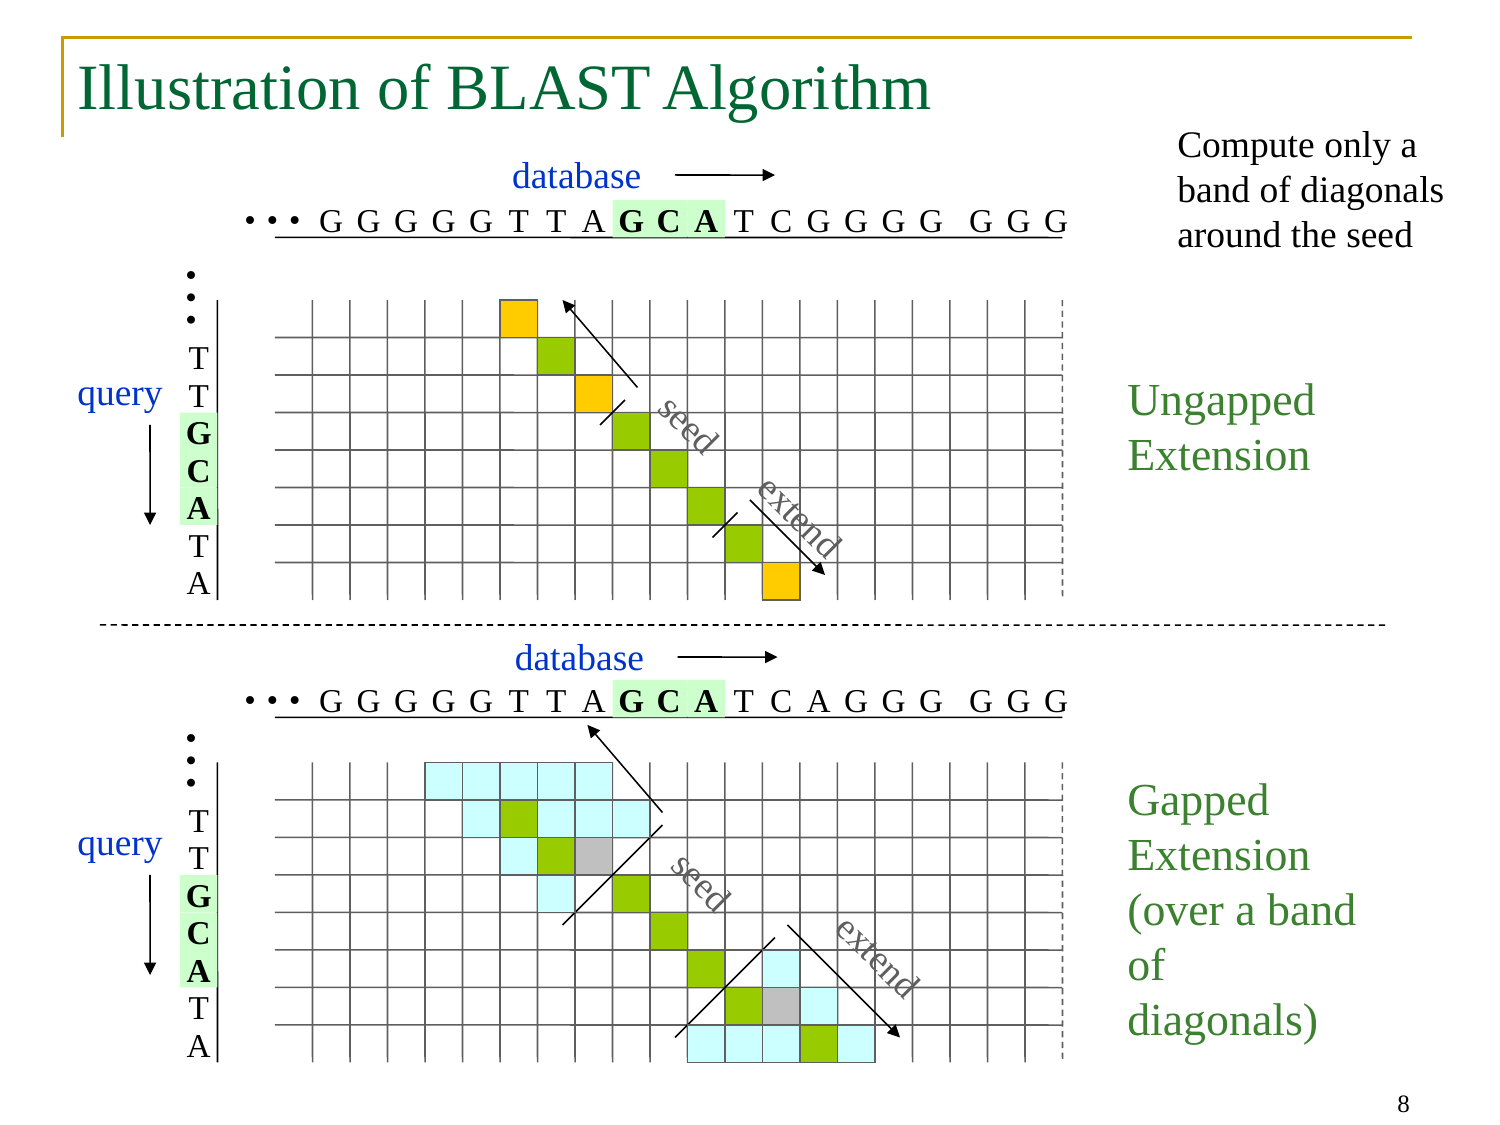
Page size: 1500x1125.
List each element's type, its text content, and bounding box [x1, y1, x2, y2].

text_box database [499, 625, 669, 686]
text_box [538, 800, 575, 837]
text_box T [179, 400, 218, 413]
text_box G [462, 200, 500, 238]
text_box … [225, 149, 350, 245]
text_box [143, 424, 157, 526]
text_box G [462, 679, 500, 718]
text_box A [179, 562, 218, 600]
text_box Ungapped Extension [1112, 362, 1375, 488]
text_box [762, 987, 800, 1025]
footer [512, 1050, 988, 1125]
text_box [763, 1025, 800, 1063]
text_box [500, 800, 538, 838]
text_box [612, 875, 650, 913]
text_box [537, 875, 575, 913]
text_box T [500, 686, 537, 718]
text_box extend [812, 887, 947, 1023]
text_box [463, 762, 500, 800]
text_box G [179, 413, 218, 450]
text_box [687, 950, 725, 988]
slide_number 8 [1074, 1049, 1426, 1125]
text_box A [800, 679, 837, 718]
text_box G [387, 200, 425, 238]
text_box G [837, 679, 875, 718]
text_box T [725, 679, 762, 718]
text_box [687, 487, 725, 525]
text_box A [179, 1025, 218, 1063]
text_box [800, 987, 838, 1025]
text_box G [179, 875, 218, 912]
text_box G [800, 200, 837, 238]
text_box C [762, 679, 800, 718]
text_box T [537, 204, 575, 238]
text_box … [225, 629, 350, 725]
text_box T [537, 686, 575, 718]
text_box C [650, 200, 687, 238]
text_box [838, 1025, 875, 1063]
text_box [762, 950, 800, 987]
text_box [500, 838, 537, 875]
text_box C [762, 200, 800, 238]
text_box T [500, 204, 537, 238]
text_box C [179, 450, 218, 487]
text_box [143, 874, 157, 976]
text_box [762, 562, 800, 600]
text_box G [1037, 200, 1075, 238]
text_box [650, 912, 688, 950]
text_box G [312, 679, 350, 718]
text_box G [1037, 679, 1075, 718]
text_box T [179, 987, 218, 1025]
text_box database [497, 143, 667, 204]
text_box [725, 987, 762, 1025]
text_box C [650, 679, 687, 718]
text_box G [425, 679, 462, 718]
text_box T [725, 200, 762, 238]
text_box G [612, 686, 650, 718]
text_box G [312, 200, 350, 238]
text_box seed [648, 825, 759, 936]
text_box G [875, 679, 912, 718]
text_box [787, 924, 901, 1038]
text_box [462, 800, 500, 838]
text_box [575, 375, 613, 413]
text_box A [575, 686, 612, 718]
text_box G [962, 200, 999, 238]
text_box G [612, 204, 650, 238]
text_box [575, 800, 613, 838]
text_box [613, 800, 650, 838]
text_box [537, 337, 575, 375]
text_box C [179, 912, 218, 950]
text_box G [999, 200, 1037, 238]
text_box [537, 837, 575, 875]
text_box [425, 762, 463, 800]
text_box [575, 838, 613, 875]
text_box G [875, 200, 912, 238]
text_box [725, 525, 763, 563]
text_box A [179, 950, 218, 987]
text_box A [575, 204, 612, 238]
text_box G [962, 679, 999, 718]
text_box G [425, 200, 462, 238]
text_box T [179, 863, 218, 875]
text_box [687, 1025, 725, 1063]
text_box A [179, 487, 218, 525]
text_box [562, 299, 638, 388]
slide_number [75, 1050, 425, 1125]
text_box [587, 724, 663, 813]
text_box [500, 762, 538, 800]
text_box query [62, 810, 178, 871]
text_box T [179, 525, 218, 562]
text_box G [912, 200, 950, 238]
text_box [677, 650, 778, 664]
text_box extend [734, 448, 869, 583]
text_box … [167, 249, 263, 400]
title Illustration of BLAST Algorithm [62, 37, 1413, 150]
text_box [674, 168, 775, 182]
text_box G [350, 200, 387, 238]
text_box G [350, 679, 387, 718]
text_box [800, 1025, 838, 1063]
text_box seed [635, 367, 747, 479]
text_box G [387, 679, 425, 718]
text_box [538, 762, 575, 800]
text_box Gapped Extension (over a band of diagonals) [1112, 762, 1375, 1053]
text_box [500, 299, 538, 338]
text_box query [62, 360, 178, 421]
text_box [575, 762, 613, 800]
text_box A [687, 679, 725, 718]
text_box [612, 412, 650, 450]
text_box G [837, 200, 875, 238]
text_box [650, 450, 688, 488]
text_box [725, 1025, 763, 1063]
text_box … [167, 712, 263, 863]
text_box A [687, 200, 725, 238]
text_box G [999, 679, 1037, 718]
text_box G [912, 679, 950, 718]
text_box Compute only a band of diagonals around the seed [1162, 112, 1475, 263]
